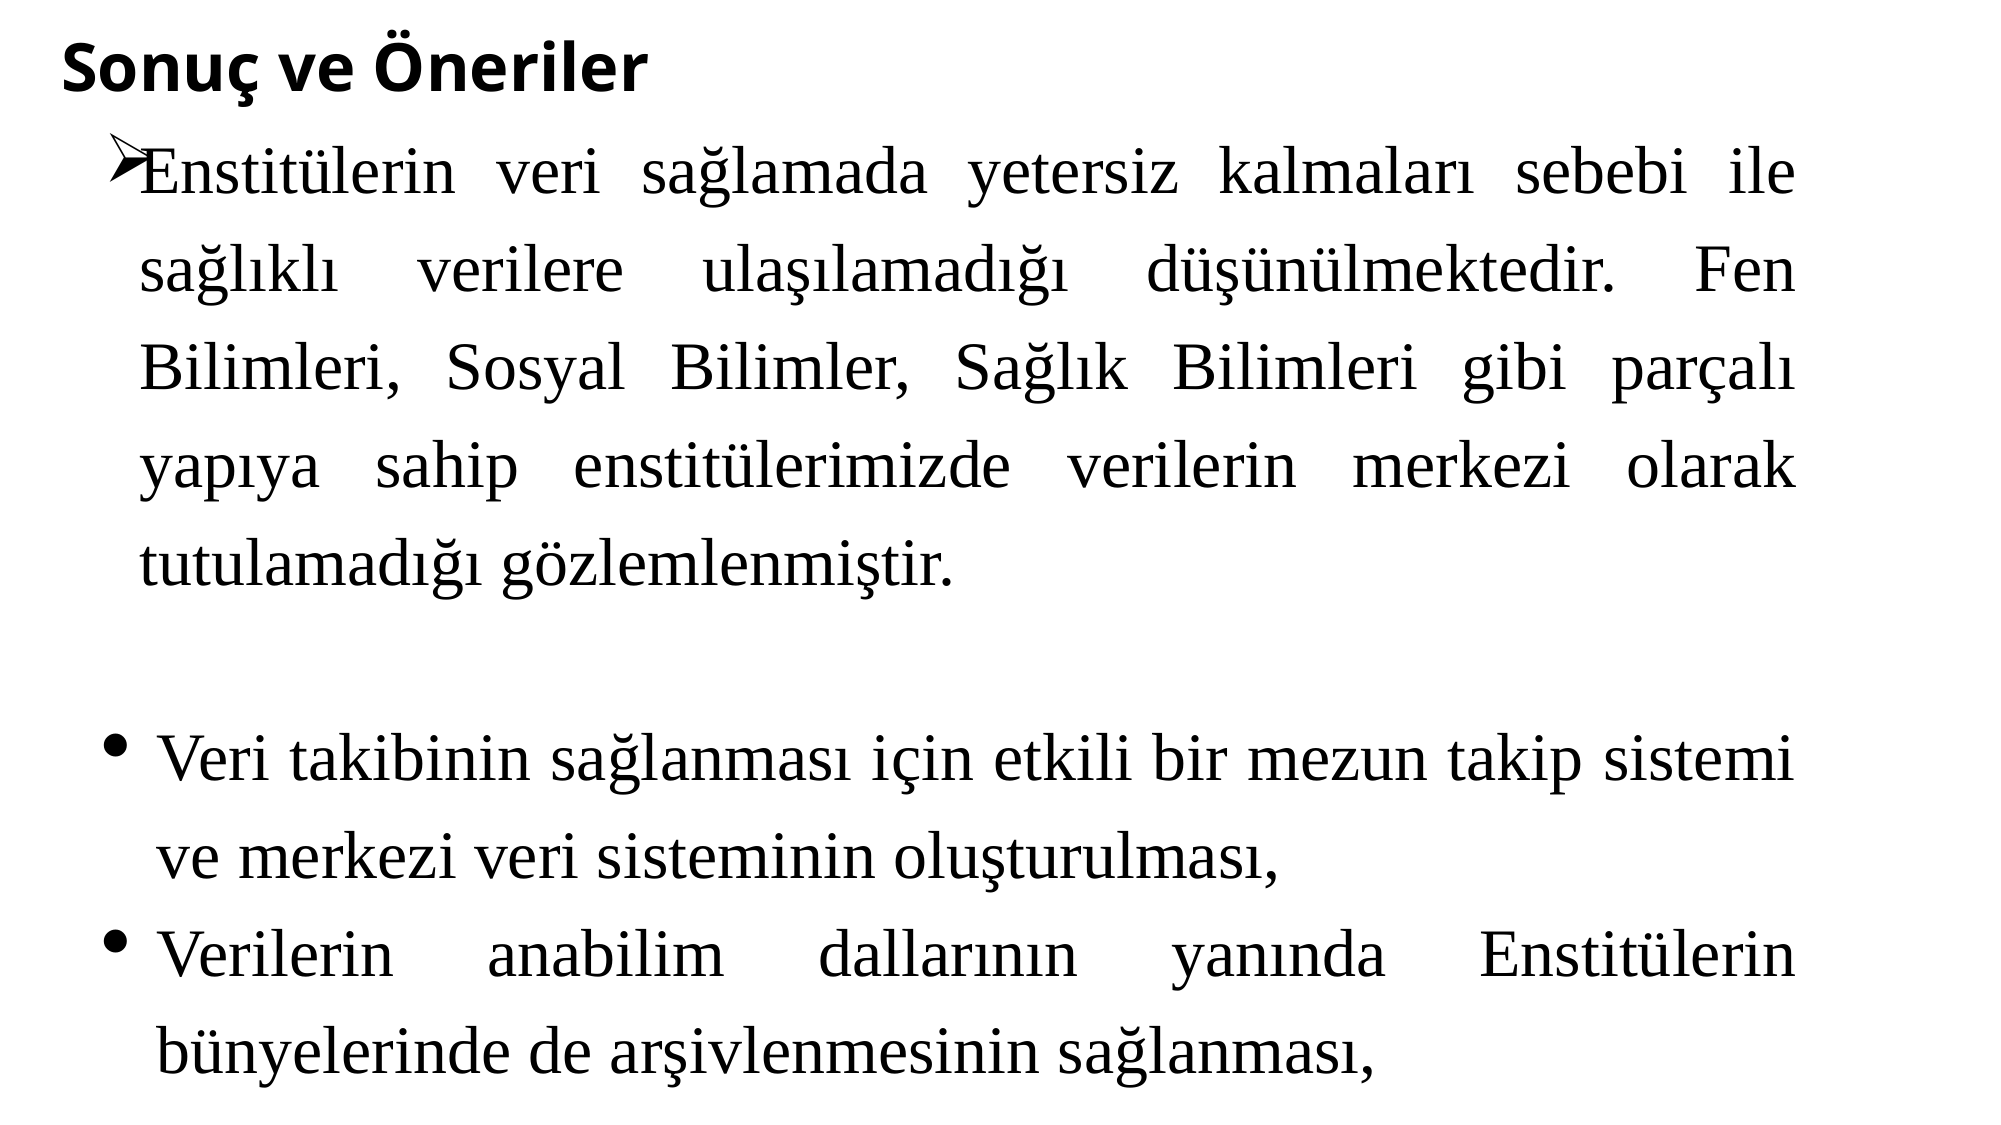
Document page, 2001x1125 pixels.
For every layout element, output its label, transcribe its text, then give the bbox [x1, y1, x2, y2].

list Enstitülerin veri sağlamada yetersiz kalmaları sebebi ile sağlıklı verilere ulaşılamadığı düşünülmektedir. Fen Bilimleri, Sosyal Bilimler, Sağlık Bilimleri gibi parçalı yapıya sahip enstitülerimizde verilerin merkezi olarak tutulamadığı gözlemlenmiştir. Veri takibinin sağlanması için etkili bir mezun takip sistemi ve merkezi veri sisteminin oluşturulması, Verilerin anabilim dallarının yanında Enstitülerin bünyelerinde de arşivlenmesinin sağlanması, [89, 102, 1815, 1105]
title Sonuç ve Öneriler [46, 0, 1772, 140]
